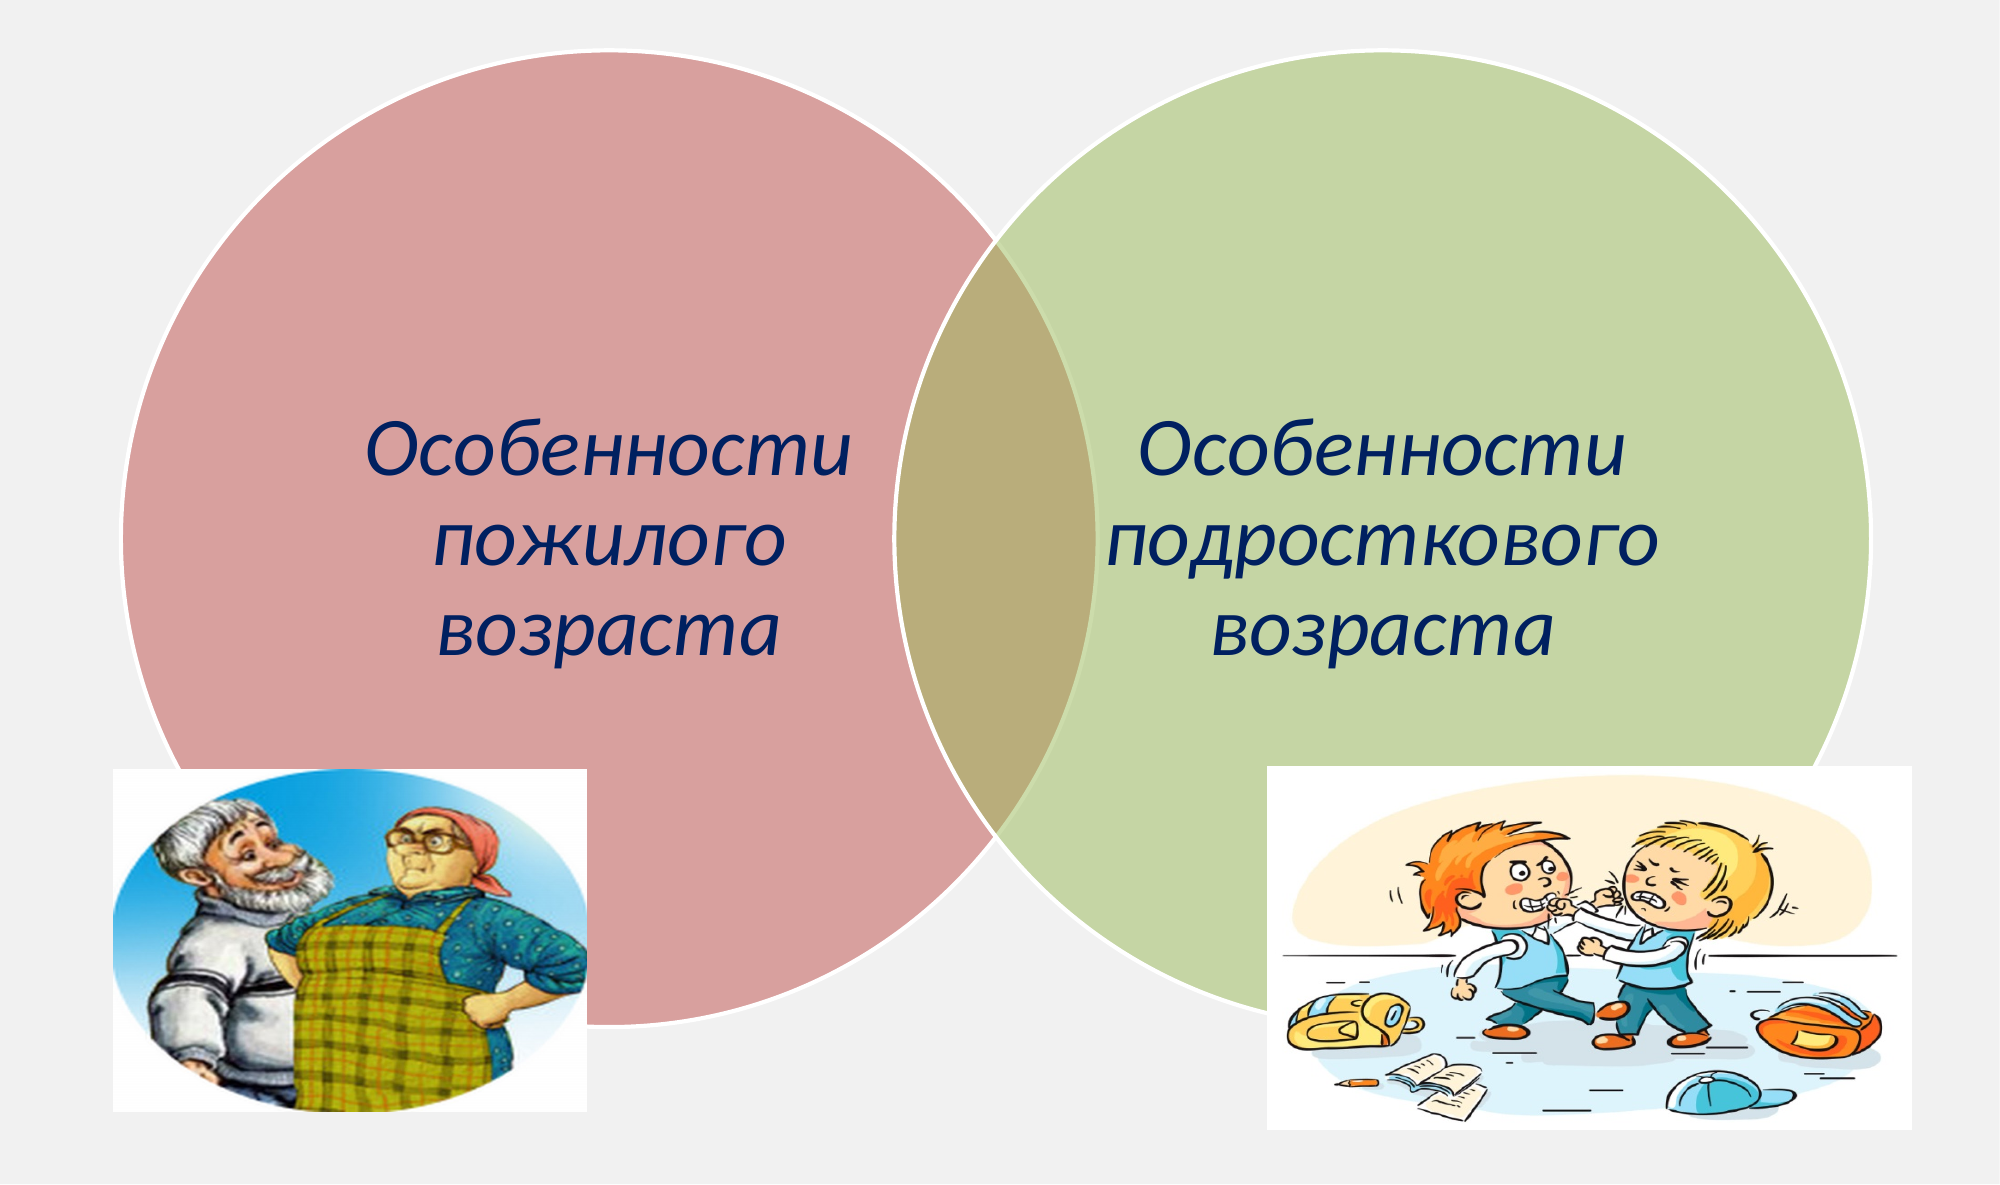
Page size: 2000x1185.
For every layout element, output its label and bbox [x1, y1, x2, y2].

picture [113, 768, 587, 1113]
picture [1267, 765, 1912, 1130]
list [86, 44, 1887, 1028]
